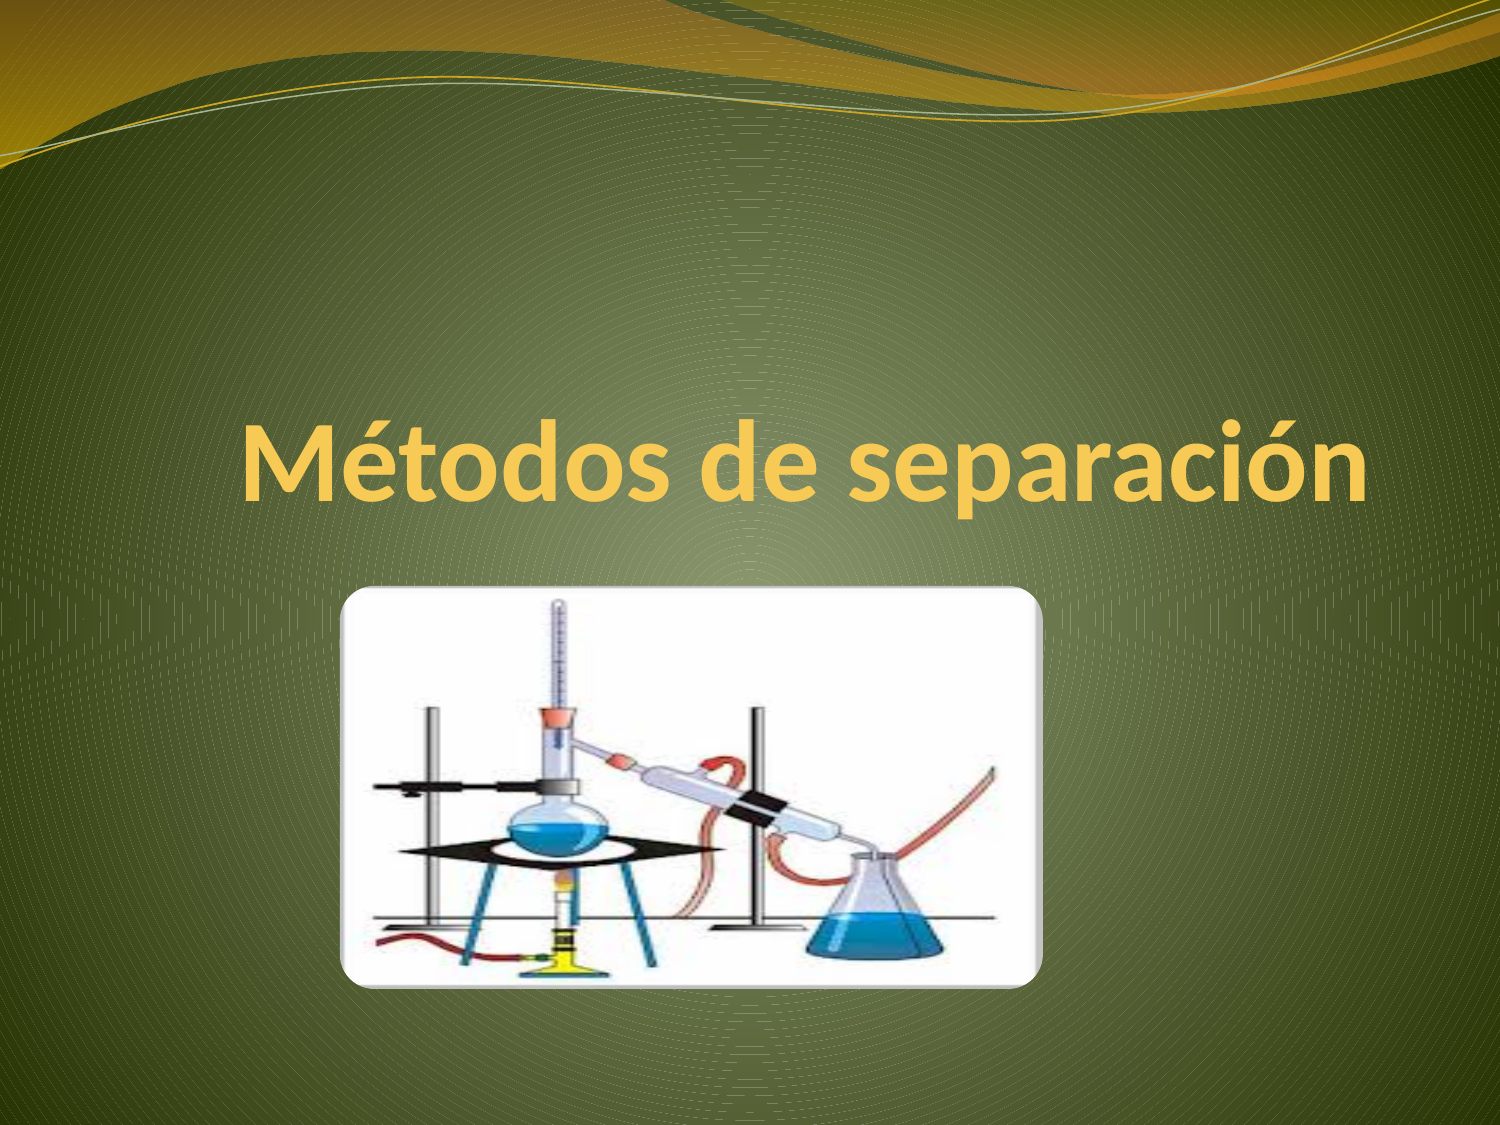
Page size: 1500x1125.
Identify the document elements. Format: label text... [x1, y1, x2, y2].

picture [339, 585, 1044, 990]
title Métodos de separación [87, 224, 1376, 525]
